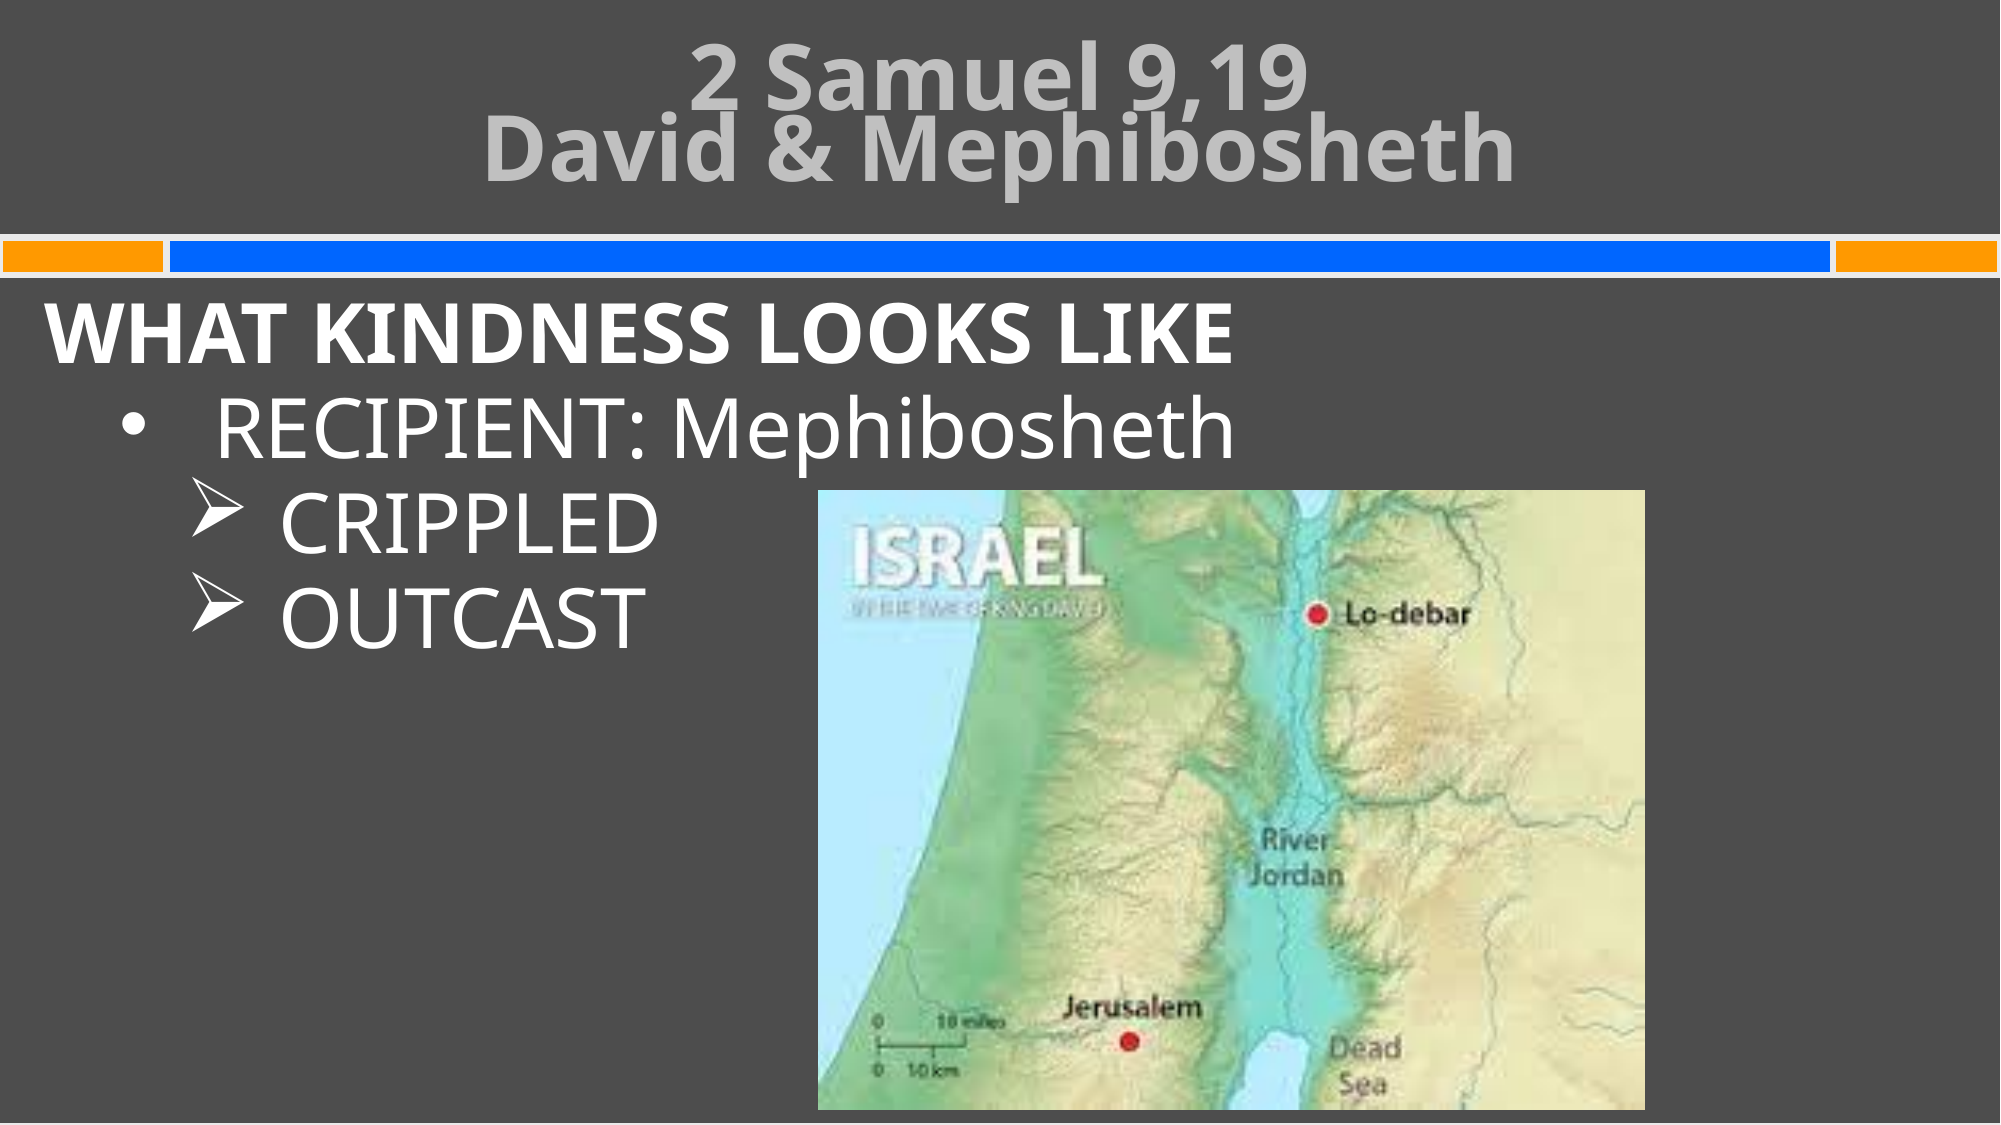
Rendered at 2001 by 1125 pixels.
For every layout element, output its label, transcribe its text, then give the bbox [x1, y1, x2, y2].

picture [818, 489, 1645, 1110]
list WHAT KINDNESS LOOKS LIKE RECIPIENT: Mephibosheth CRIPPLED OUTCAST [29, 299, 1964, 1101]
title 2 Samuel 9,19 David & Mephibosheth [99, 44, 1901, 213]
